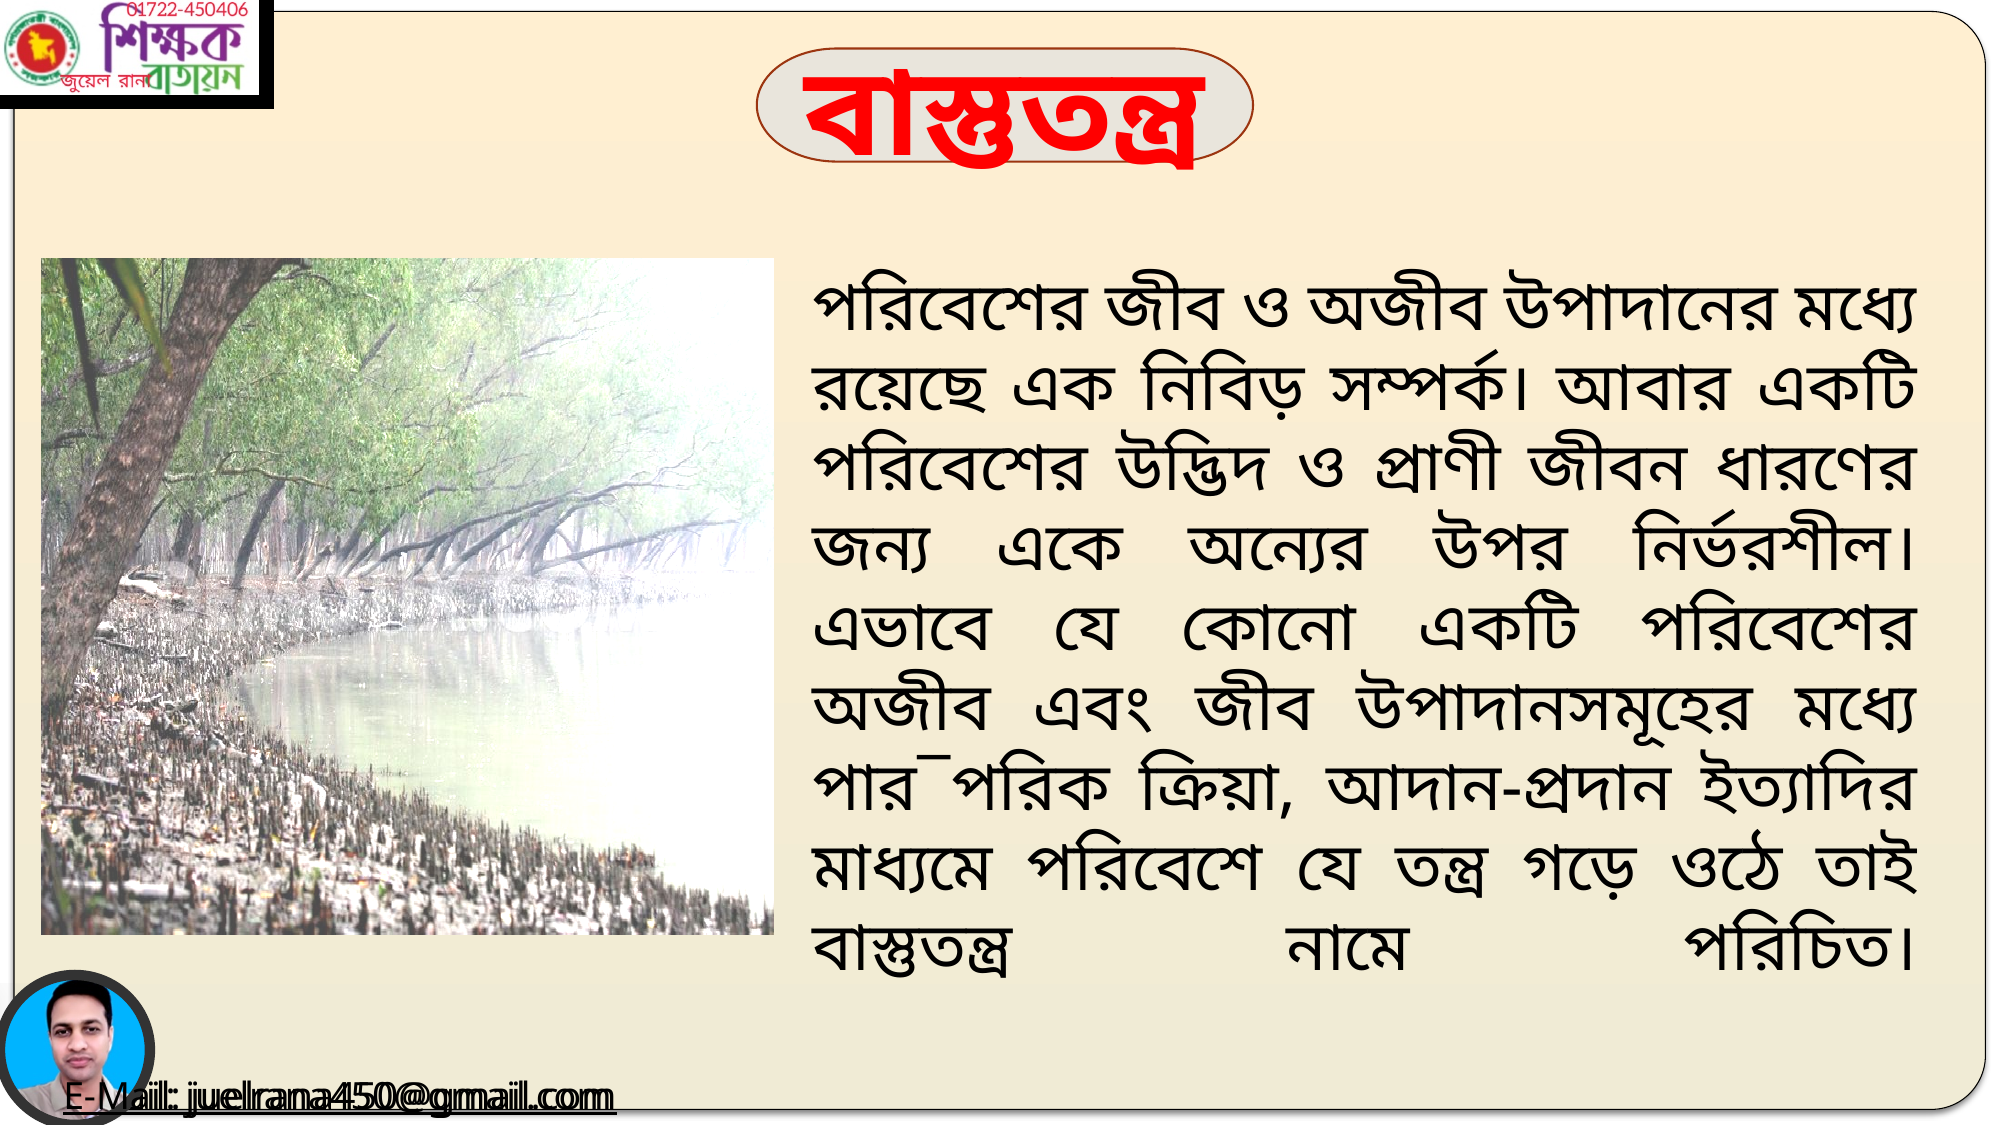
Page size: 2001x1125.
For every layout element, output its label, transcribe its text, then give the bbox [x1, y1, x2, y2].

text_box বাস্তুতন্ত্র [755, 47, 1255, 163]
picture [528, 258, 774, 935]
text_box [0, 0, 528, 1125]
text_box E-Mail: juelrana450@gmail.com [532, 1064, 627, 1125]
text_box পরিবেশের জীব ও অজীব উপাদানের মধ্যে রয়েছে এক নিবিড় সম্পর্ক। আবার একটি পরিবেশের উদ্ভিদ ও প্রাণী জীবন ধারণের জন্য একে অন্যের উপর নির্ভরশীল। এভাবে যে কোনো একটি পরিবেশের অজীব এবং জীব উপাদানসমূহের মধ্যে পার¯পরিক ক্রিয়া, আদান-প্রদান ইত্যাদির মাধ্যমে পরিবেশে যে তন্ত্র গড়ে ওঠে তাই বাস্তুতন্ত্র নামে পরিচিত। [797, 256, 1932, 1036]
